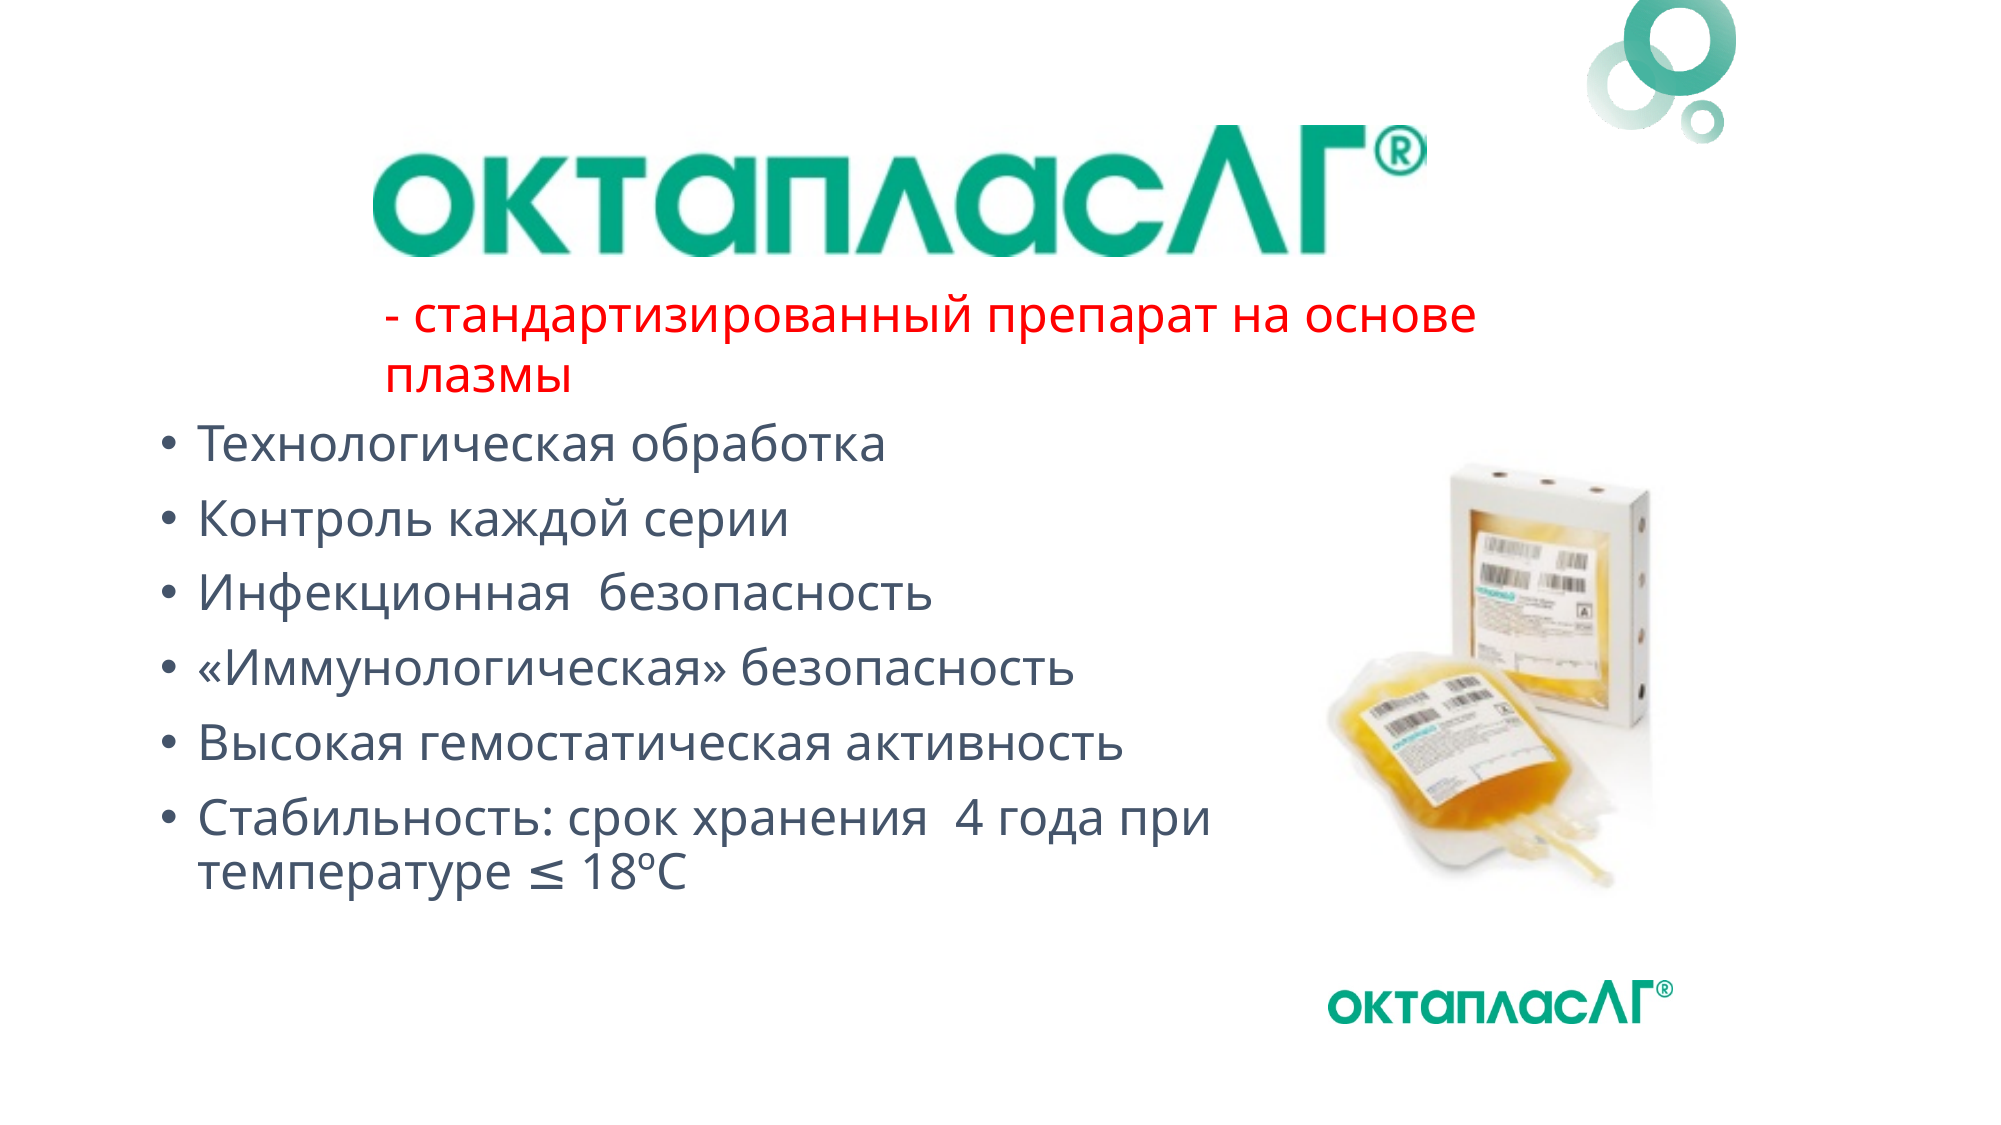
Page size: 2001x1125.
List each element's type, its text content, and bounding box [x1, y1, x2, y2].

picture [1328, 980, 1673, 1024]
picture [1581, 0, 1736, 149]
text_box - стандартизированный препарат на основе плазмы [370, 274, 1548, 410]
picture [373, 125, 1427, 257]
picture [1318, 443, 1673, 899]
list Технологическая обработка Контроль каждой серии Инфекционная безопасность «Иммунологическая» безопасность Высокая гемостатическая активность Стабильность: срок хранения 4 года при температуре ≤ 18ºC [145, 329, 1319, 1024]
